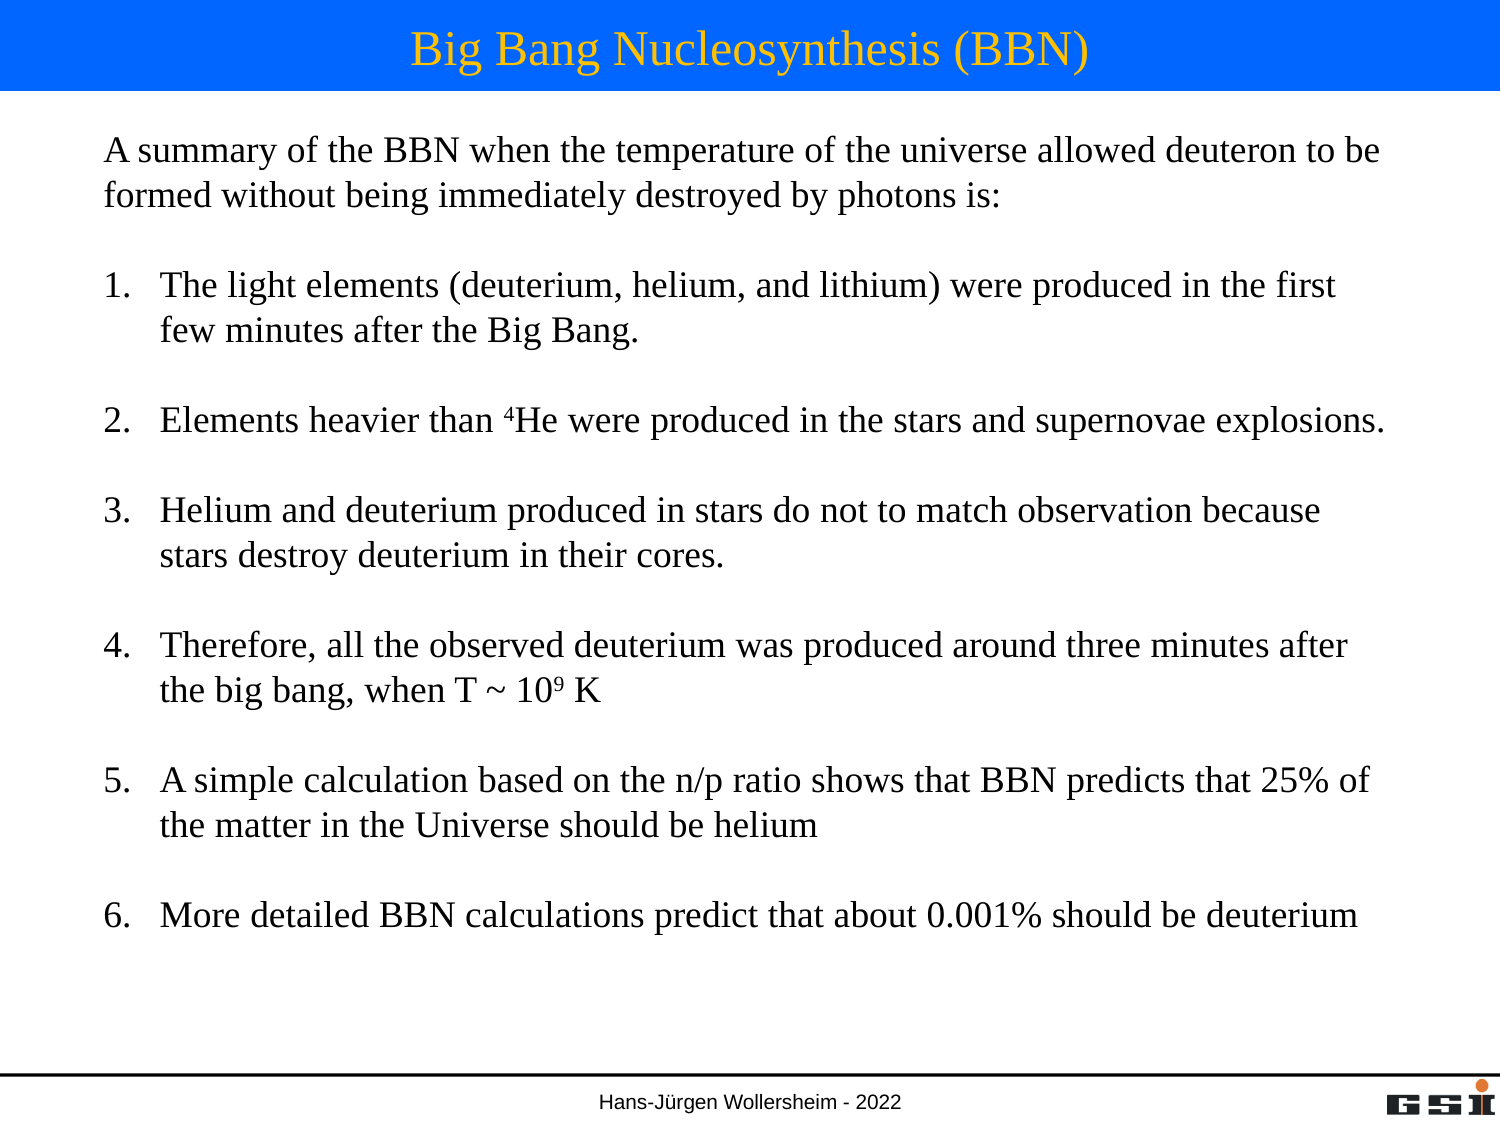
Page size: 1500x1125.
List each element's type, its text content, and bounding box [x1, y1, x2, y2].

title Big Bang Nucleosynthesis (BBN) [0, 0, 1500, 91]
picture [1387, 1079, 1495, 1115]
text_box A summary of the BBN when the temperature of the universe allowed deuteron to be formed without being immediately destroyed by photons is: The light elements (deuterium, helium, and lithium) were produced in the first few minutes after the Big Bang. Elements heavier than 4He were produced in the stars and supernovae explosions. Helium and deuterium produced in stars do not to match observation because stars destroy deuterium in their cores. Therefore, all the observed deuterium was produced around three minutes after the big bang, when T ~ 109 K A simple calculation based on the n/p ratio shows that BBN predicts that 25% of the matter in the Universe should be helium More detailed BBN calculations predict that about 0.001% should be deuterium [88, 118, 1412, 943]
